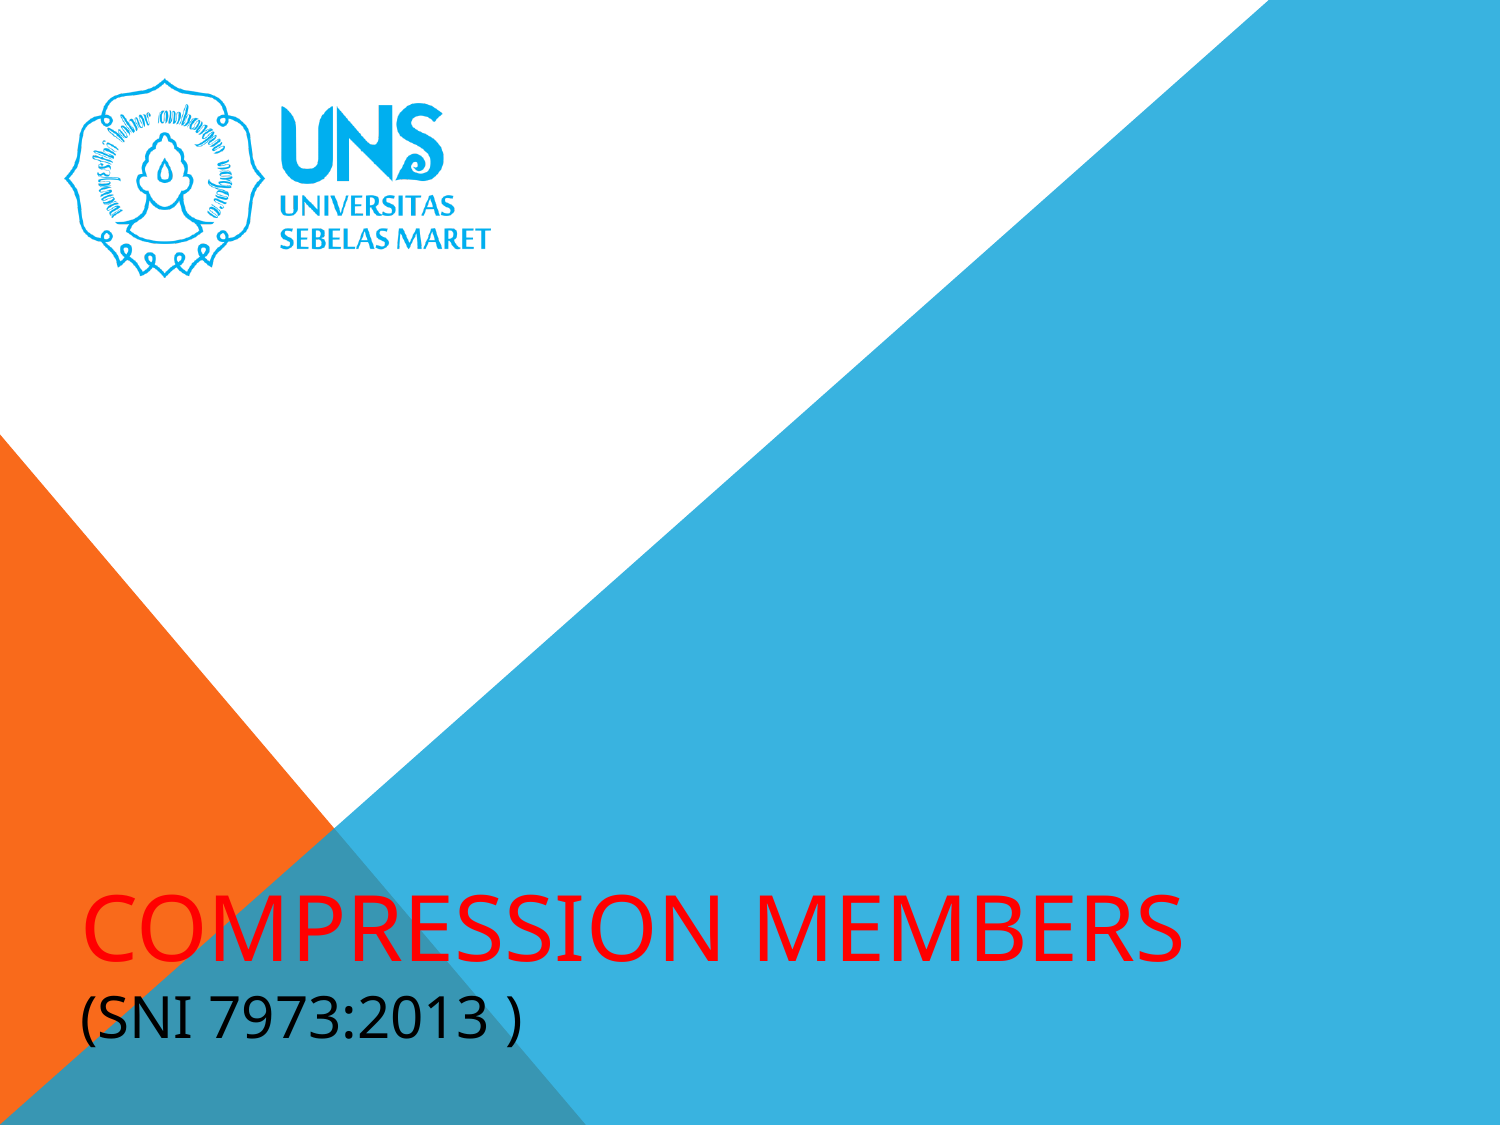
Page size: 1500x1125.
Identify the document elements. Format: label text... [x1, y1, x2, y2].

title Compression Members (SNI 7973:2013 ) [64, 810, 1340, 1052]
picture [64, 77, 491, 279]
picture [70, 84, 259, 272]
